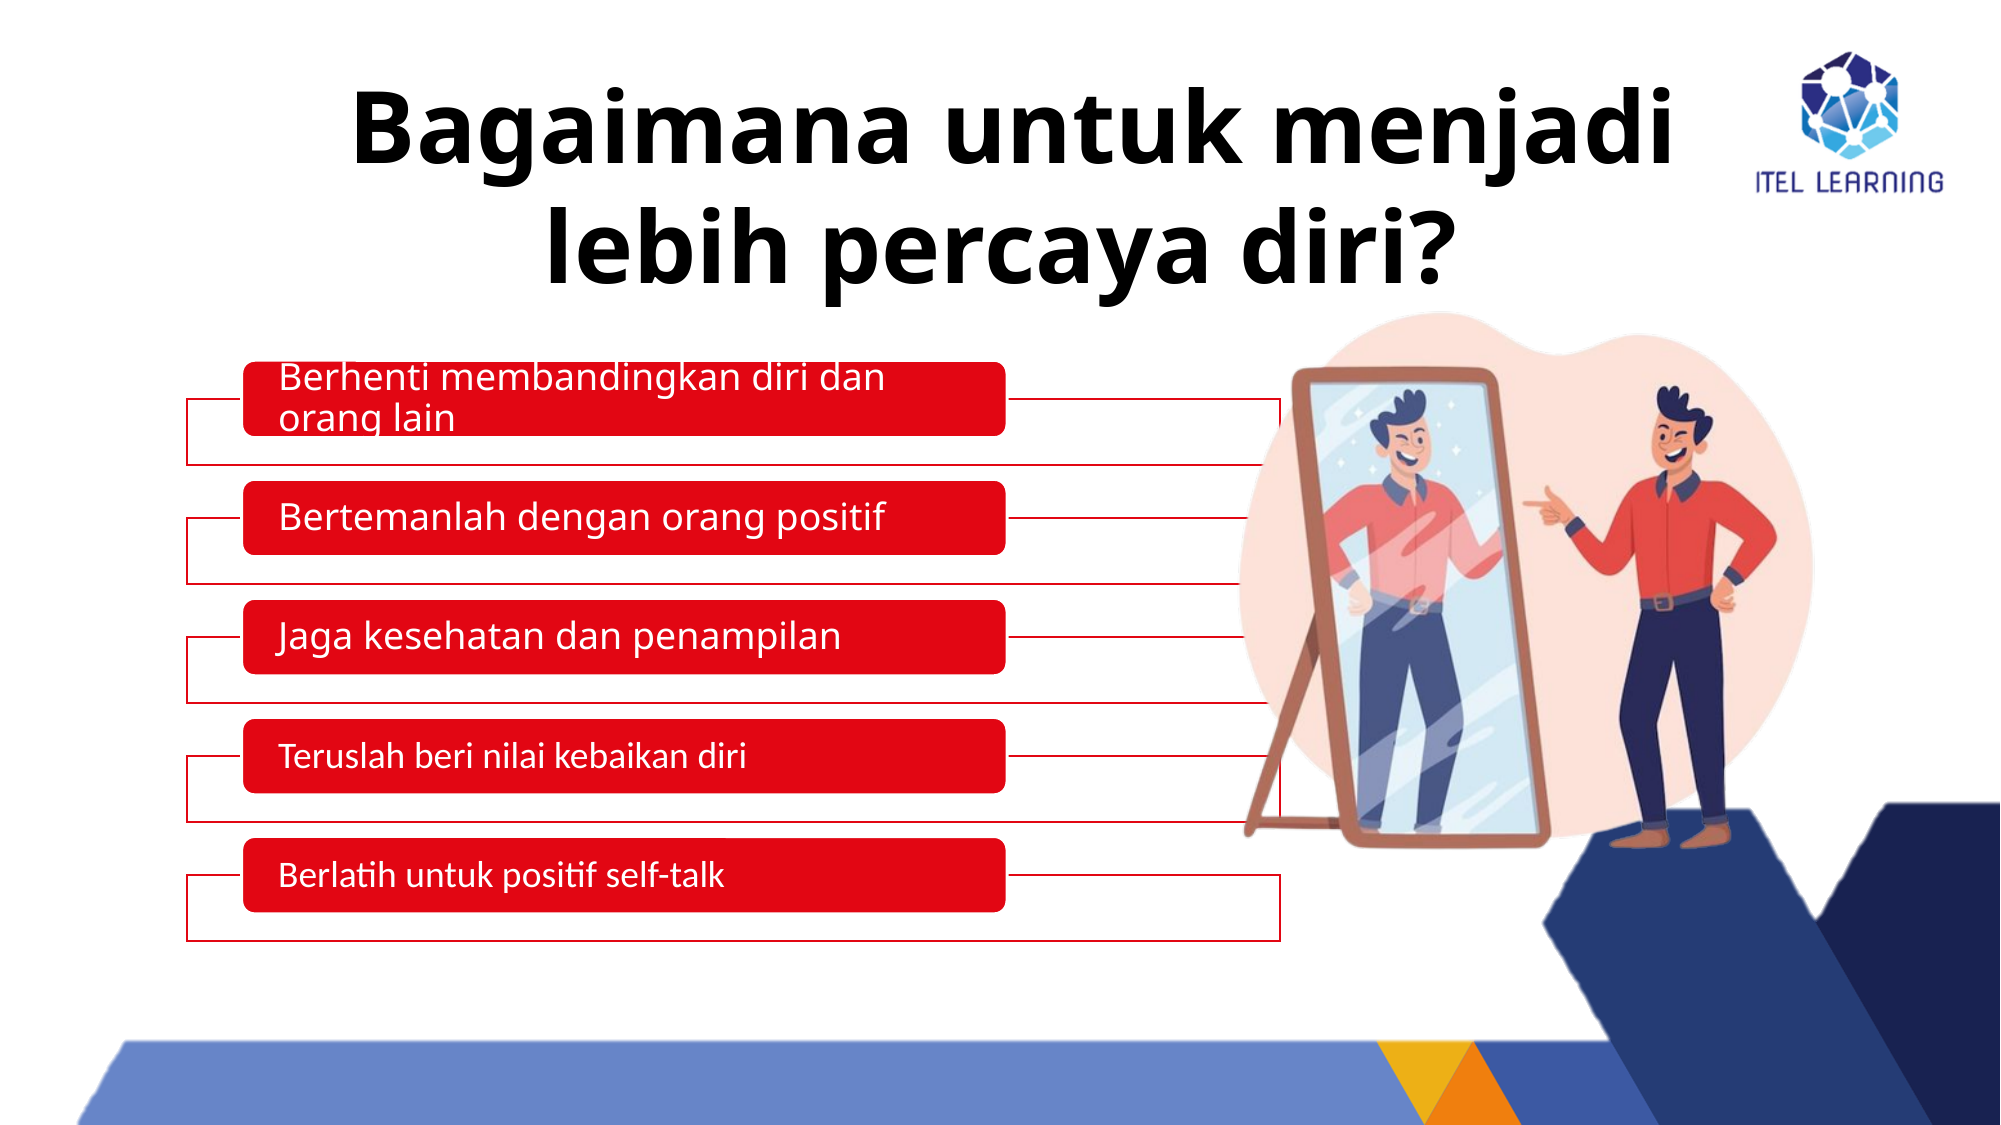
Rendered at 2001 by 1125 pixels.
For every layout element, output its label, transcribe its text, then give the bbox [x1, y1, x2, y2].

picture [0, 264, 2000, 1125]
picture [1747, 47, 1951, 199]
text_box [186, 347, 1281, 955]
text_box Bagaimana untuk menjadi lebih percaya diri? [215, 56, 1786, 312]
